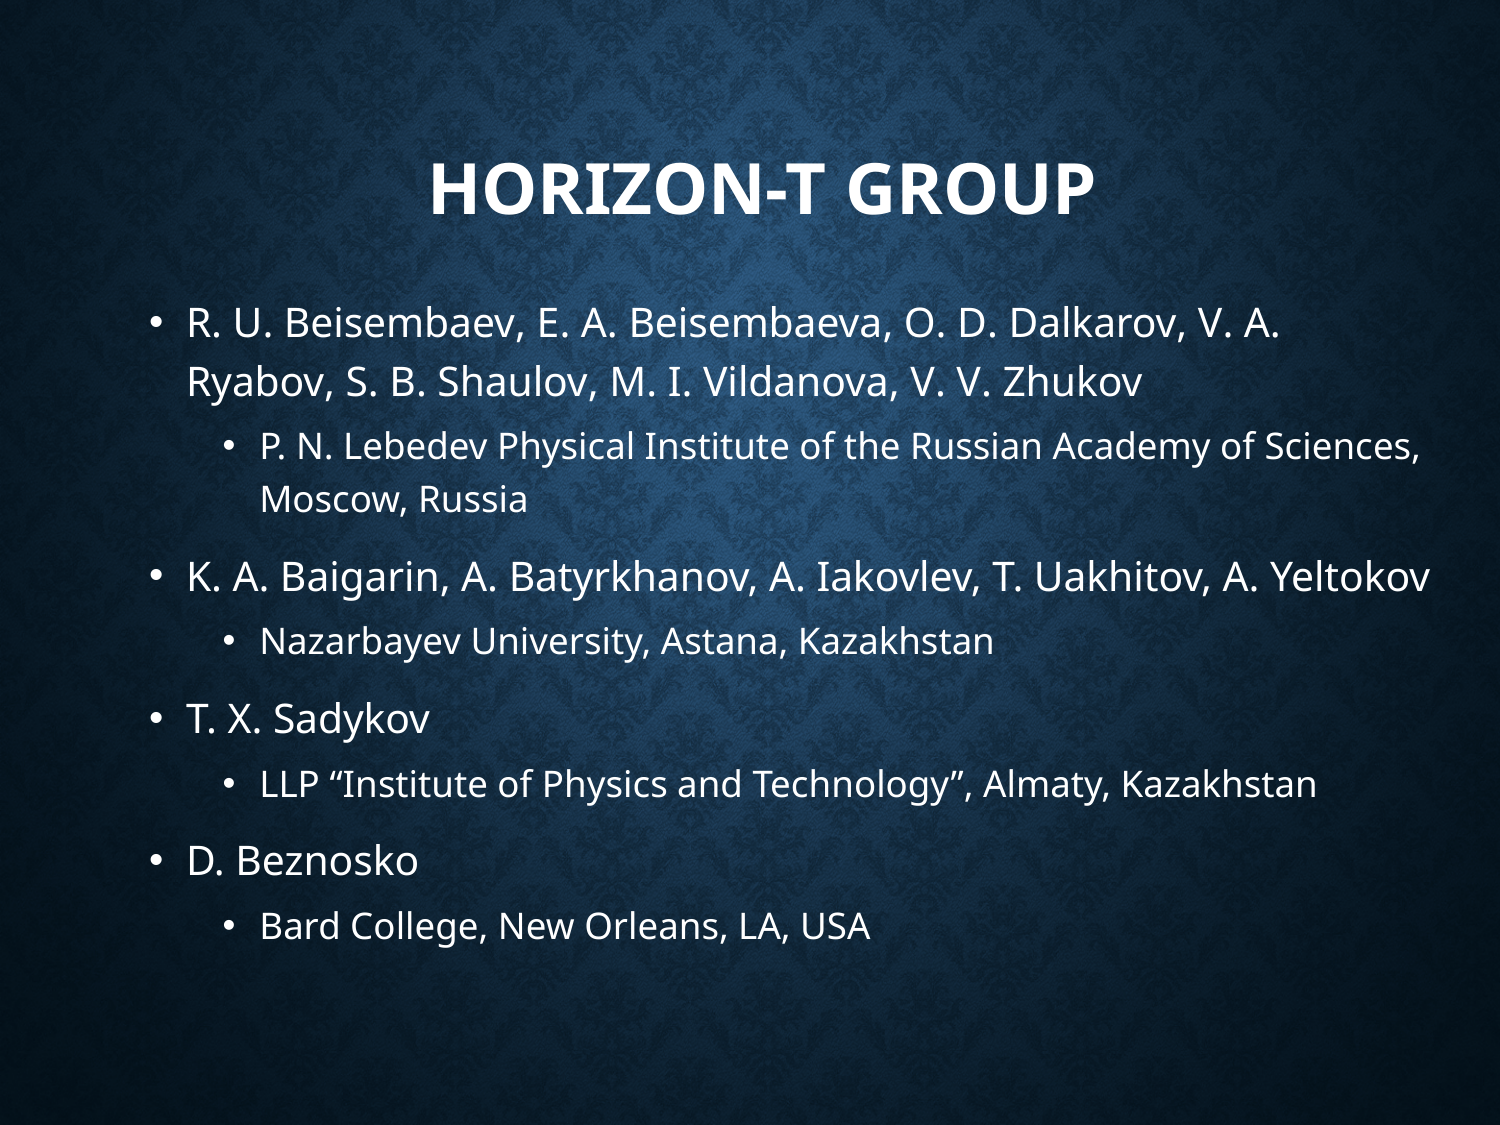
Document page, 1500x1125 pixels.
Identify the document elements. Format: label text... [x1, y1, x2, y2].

title Horizon-T Group [100, 103, 1425, 279]
list R. U. Beisembaev, E. A. Beisembaeva, O. D. Dalkarov, V. A. Ryabov, S. B. Shaulov, M. I. Vildanova, V. V. Zhukov P. N. Lebedev Physical Institute of the Russian Academy of Sciences, Moscow, Russia K. A. Baigarin, A. Batyrkhanov, A. Iakovlev, T. Uakhitov, A. Yeltokov Nazarbayev University, Astana, Kazakhstan T. X. Sadykov LLP “Institute of Physics and Technology”, Almaty, Kazakhstan D. Beznosko Bard College, New Orleans, LA, USA [134, 278, 1451, 1001]
